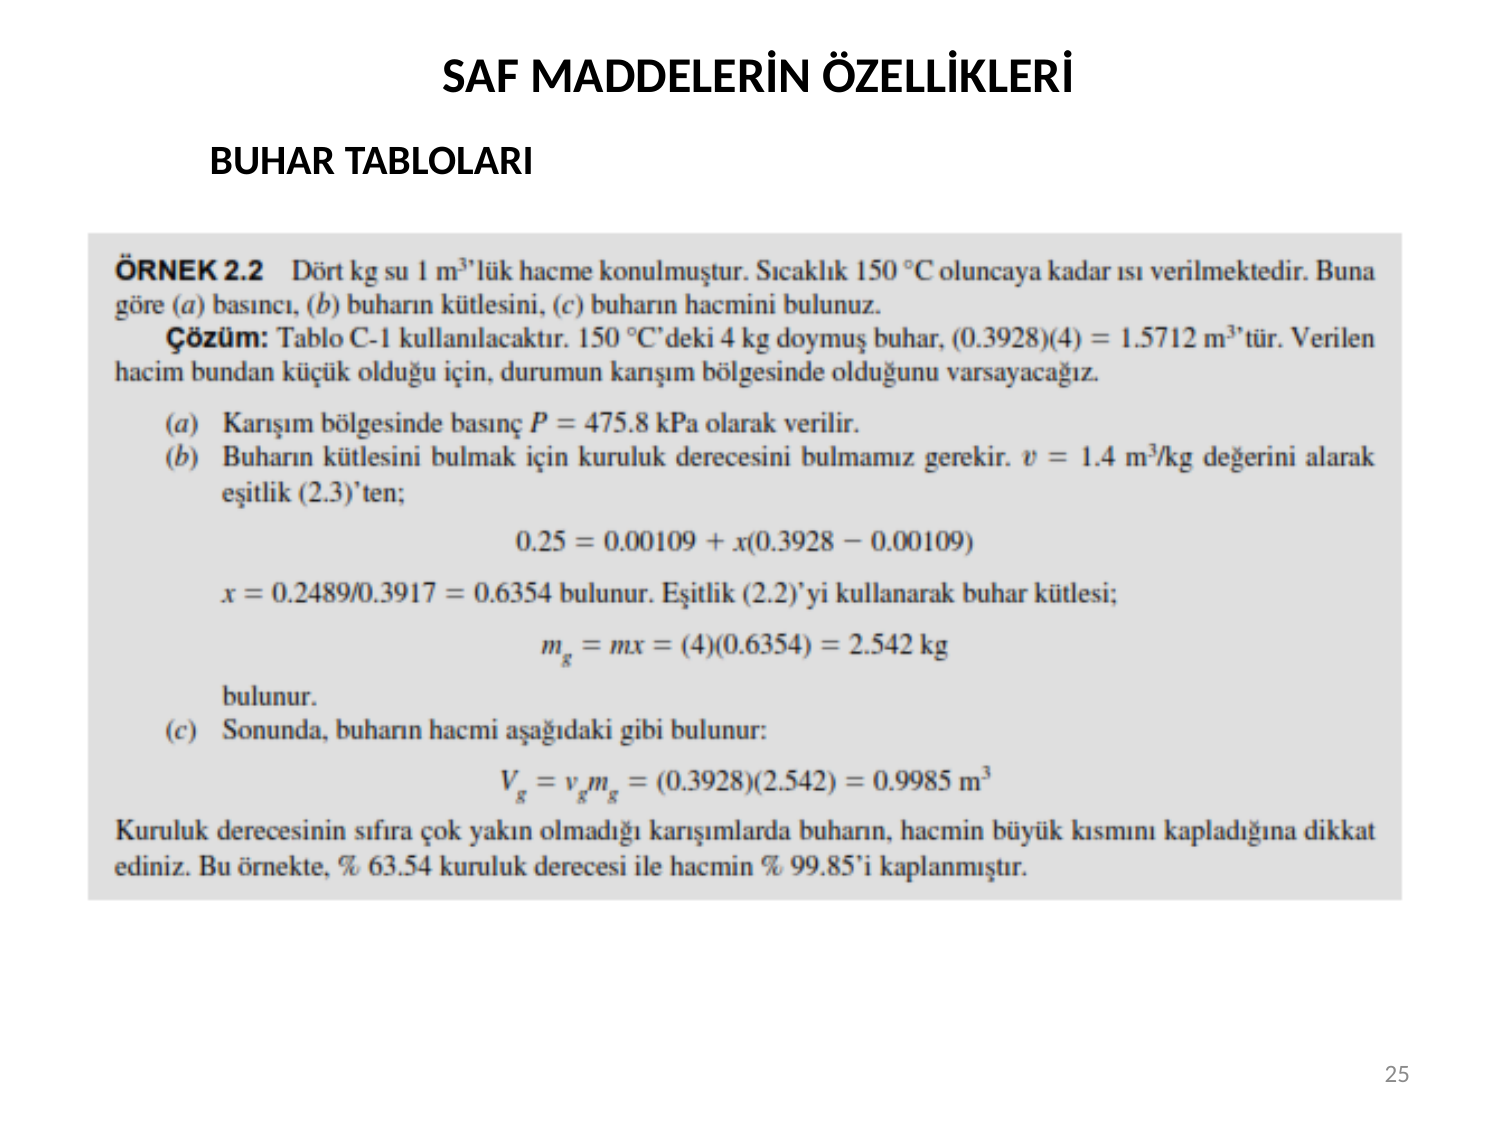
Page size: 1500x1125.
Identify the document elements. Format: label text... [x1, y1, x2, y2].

text_box BUHAR TABLOLARI [194, 126, 854, 191]
slide_number 25 [1074, 1042, 1425, 1103]
picture [17, 226, 1500, 941]
text_box SAF MADDELERİN ÖZELLİKLERİ [82, 35, 1435, 155]
